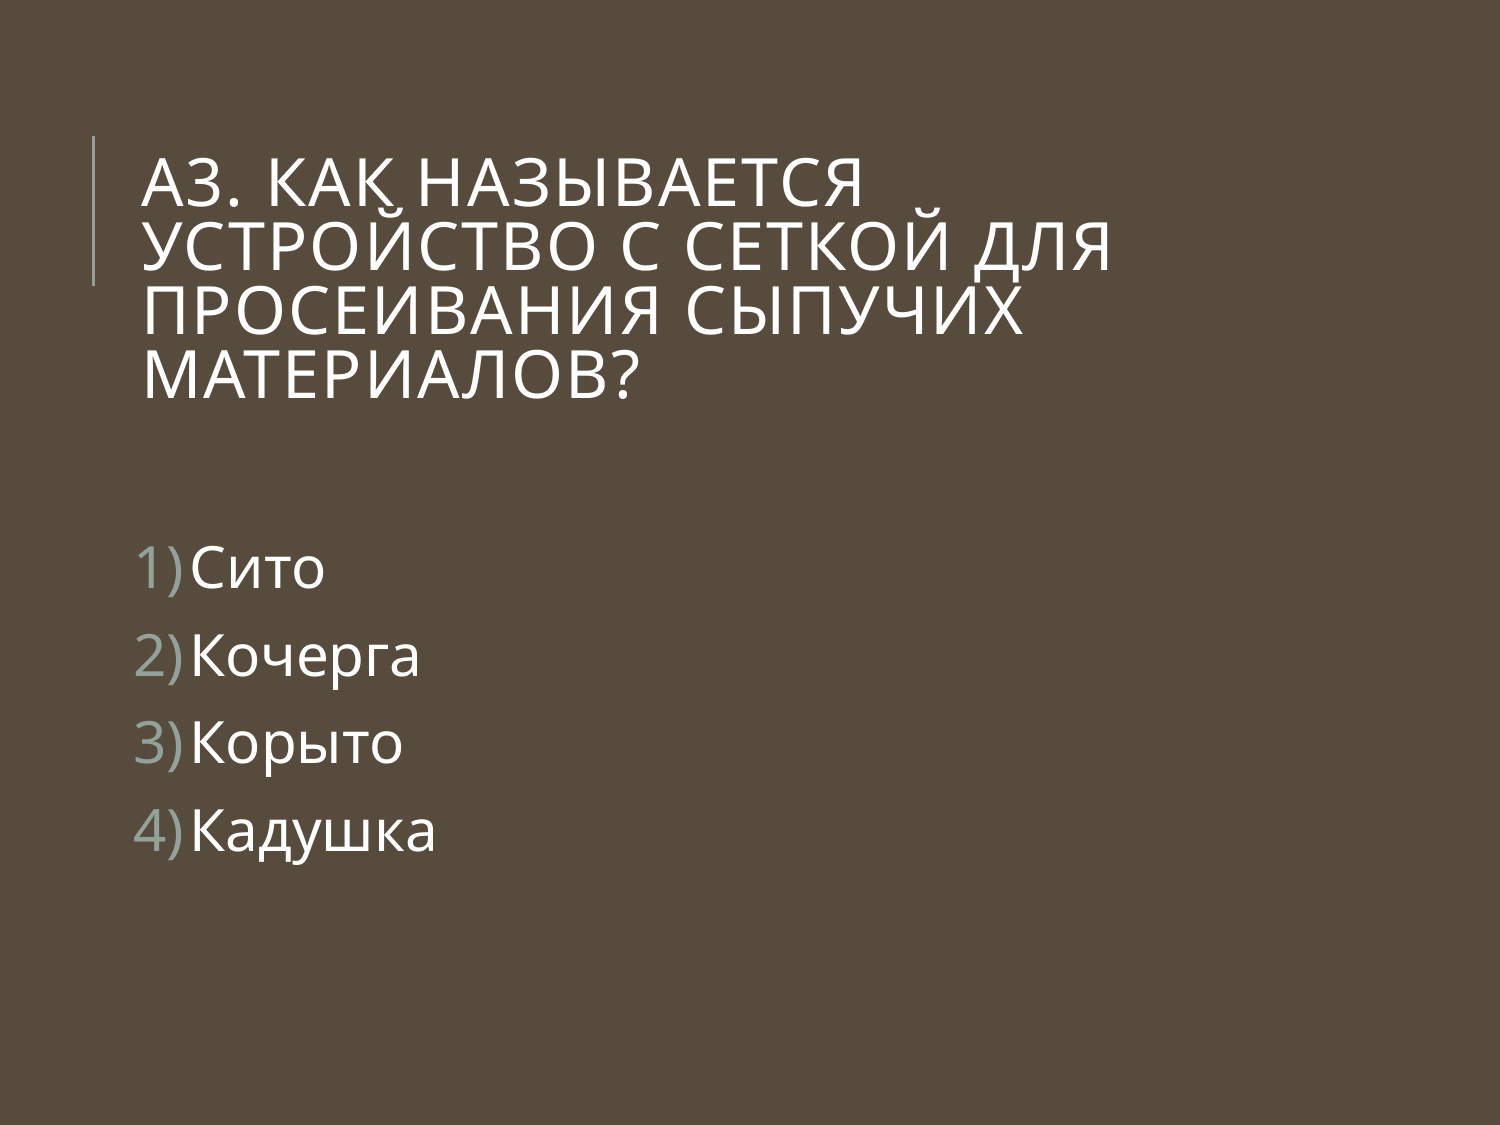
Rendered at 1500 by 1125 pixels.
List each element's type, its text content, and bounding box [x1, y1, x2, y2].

list Сито Кочерга Корыто Кадушка [126, 530, 1322, 1035]
title А3. Как называется устройство с сеткой для просеивания сыпучих материалов? [126, 96, 1322, 530]
